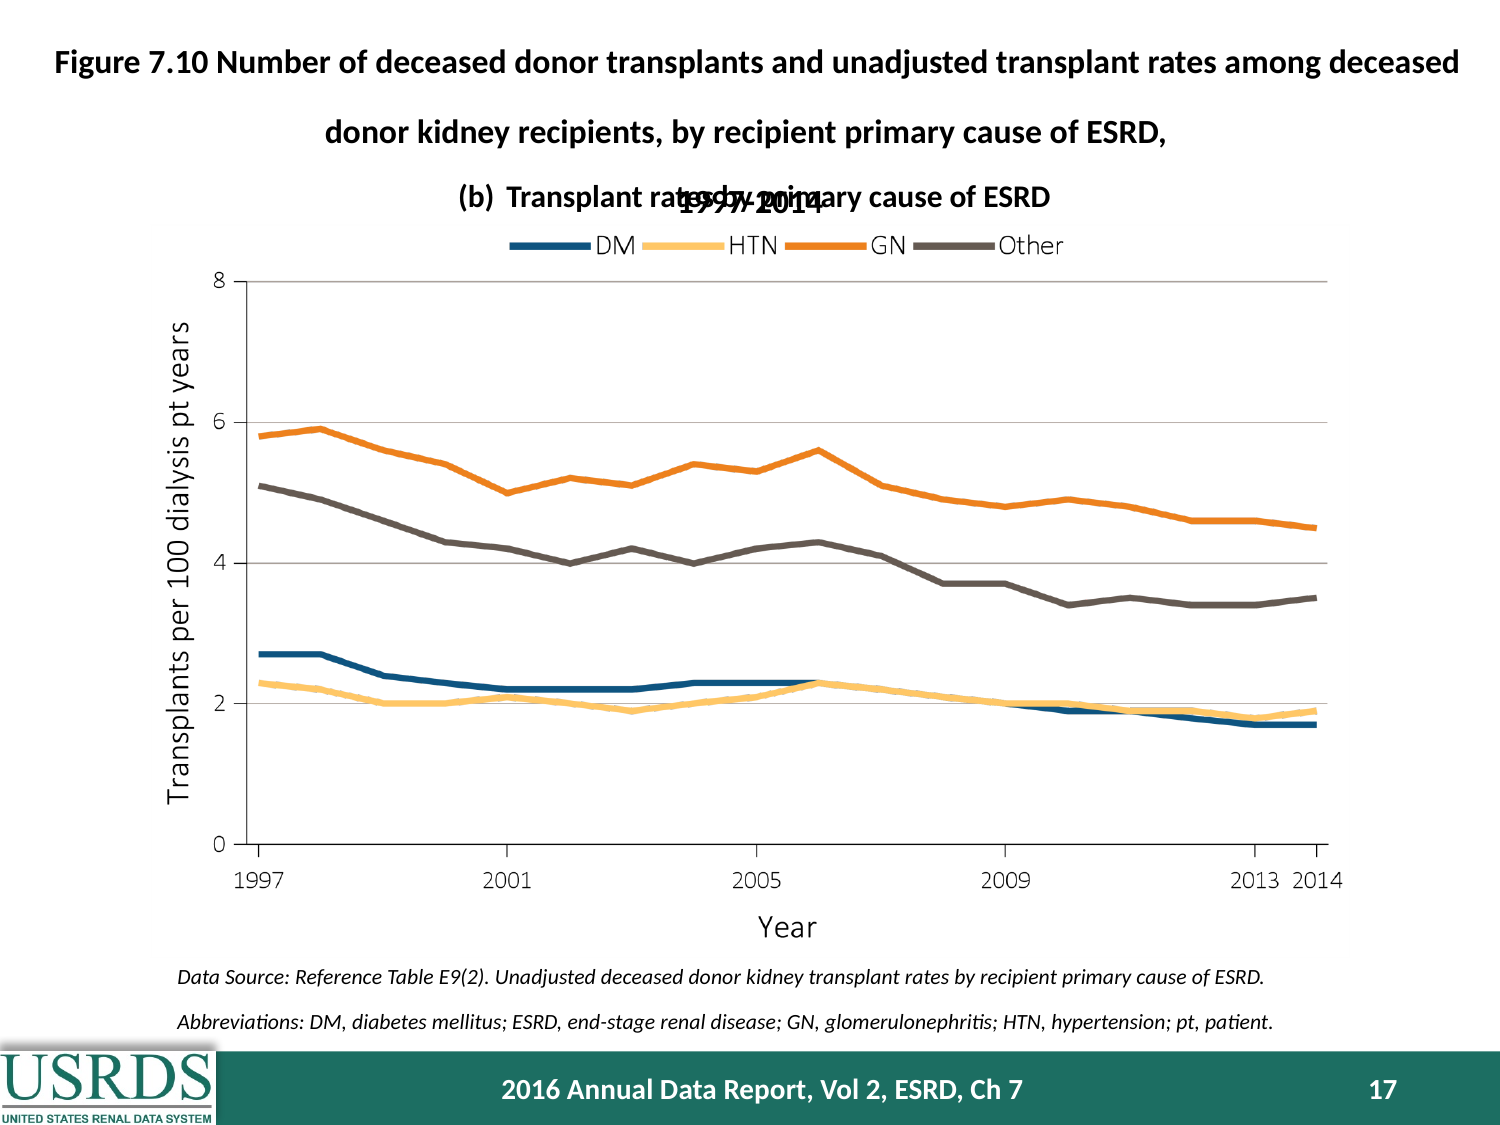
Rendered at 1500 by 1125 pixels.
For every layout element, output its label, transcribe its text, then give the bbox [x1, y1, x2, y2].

picture [149, 224, 1351, 959]
text_box Figure 7.10 Number of deceased donor transplants and unadjusted transplant rates among deceased donor kidney recipients, by recipient primary cause of ESRD, 1997-2014 [0, 24, 1500, 250]
picture [0, 1051, 216, 1125]
footer 2016 Annual Data Report, Vol 2, ESRD, Ch 7 [474, 1062, 1050, 1113]
slide_number 17 [1262, 1062, 1413, 1108]
text_box (b) Transplant rates by primary cause of ESRD [443, 162, 1066, 223]
text_box Data Source: Reference Table E9(2). Unadjusted deceased donor kidney transplant rates by recipient primary cause of ESRD. Abbreviations: DM, diabetes mellitus; ESRD, end-stage renal disease; GN, glomerulonephritis; HTN, hypertension; pt, patient. [162, 951, 1375, 1057]
